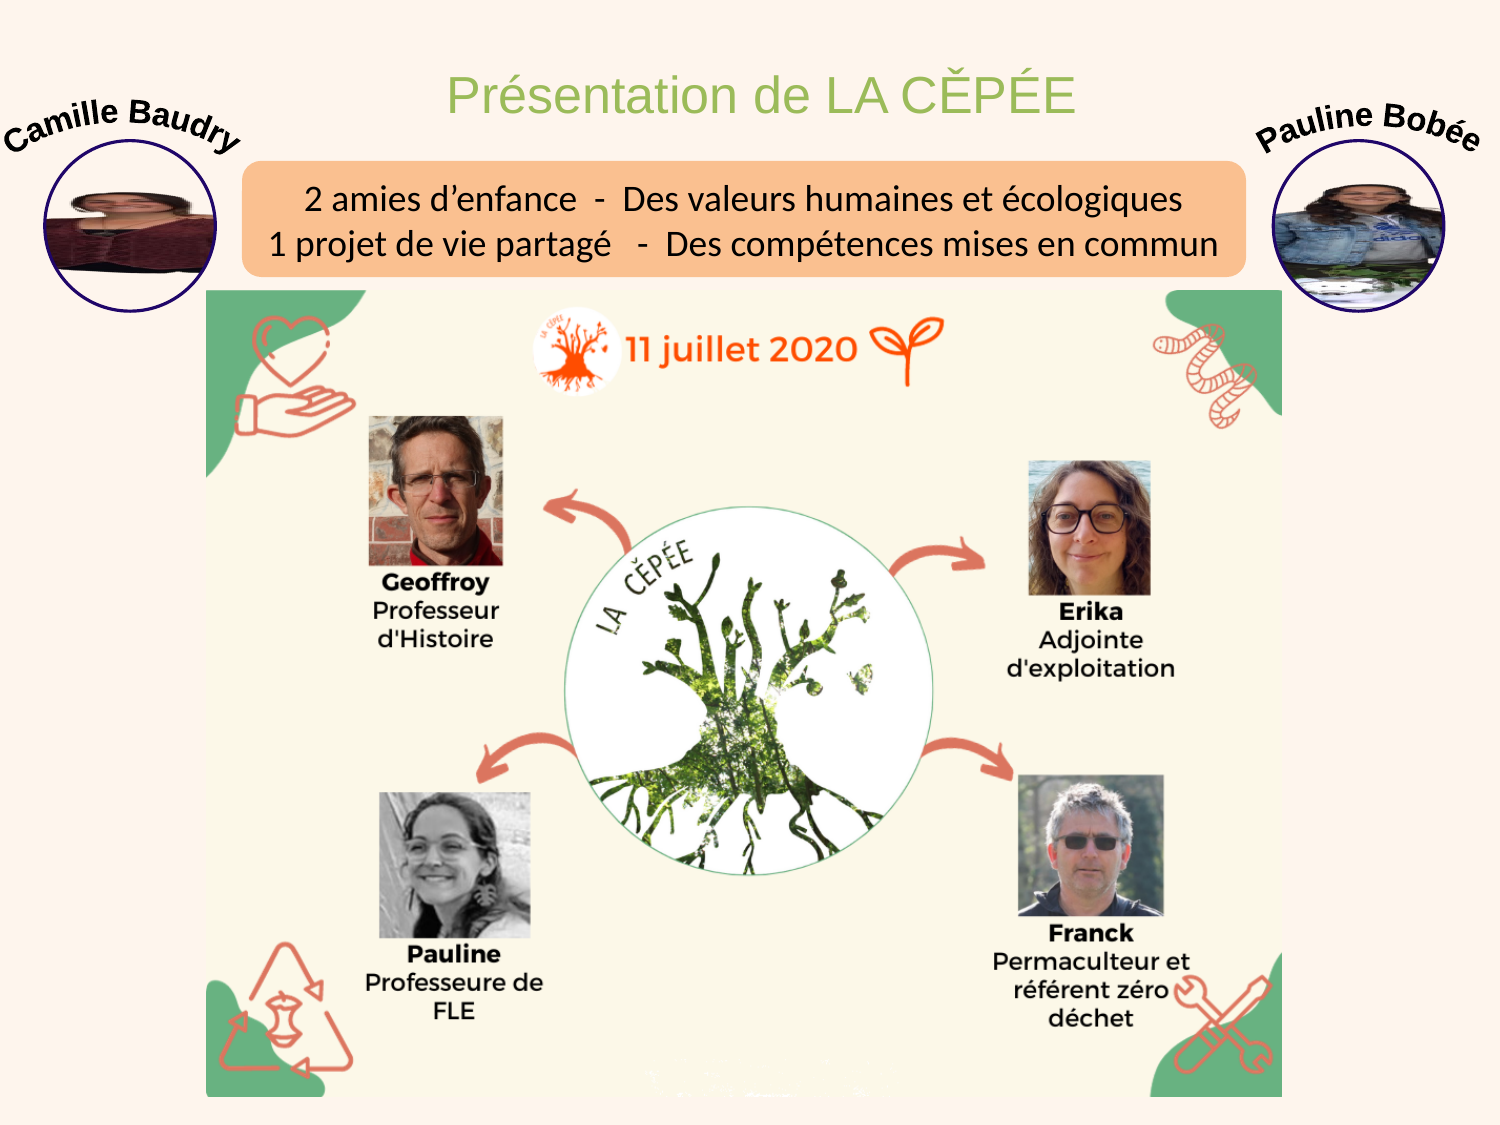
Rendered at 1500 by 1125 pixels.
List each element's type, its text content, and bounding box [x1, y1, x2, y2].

picture [206, 290, 1282, 1098]
title Présentation de LA CĚPÉE [324, 30, 1199, 160]
text_box 2 amies d’enfance - Des valeurs humaines et écologiques 1 projet de vie partagé - Des compétences mises en commun [241, 160, 1247, 278]
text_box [40, 136, 220, 315]
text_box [1269, 136, 1448, 315]
